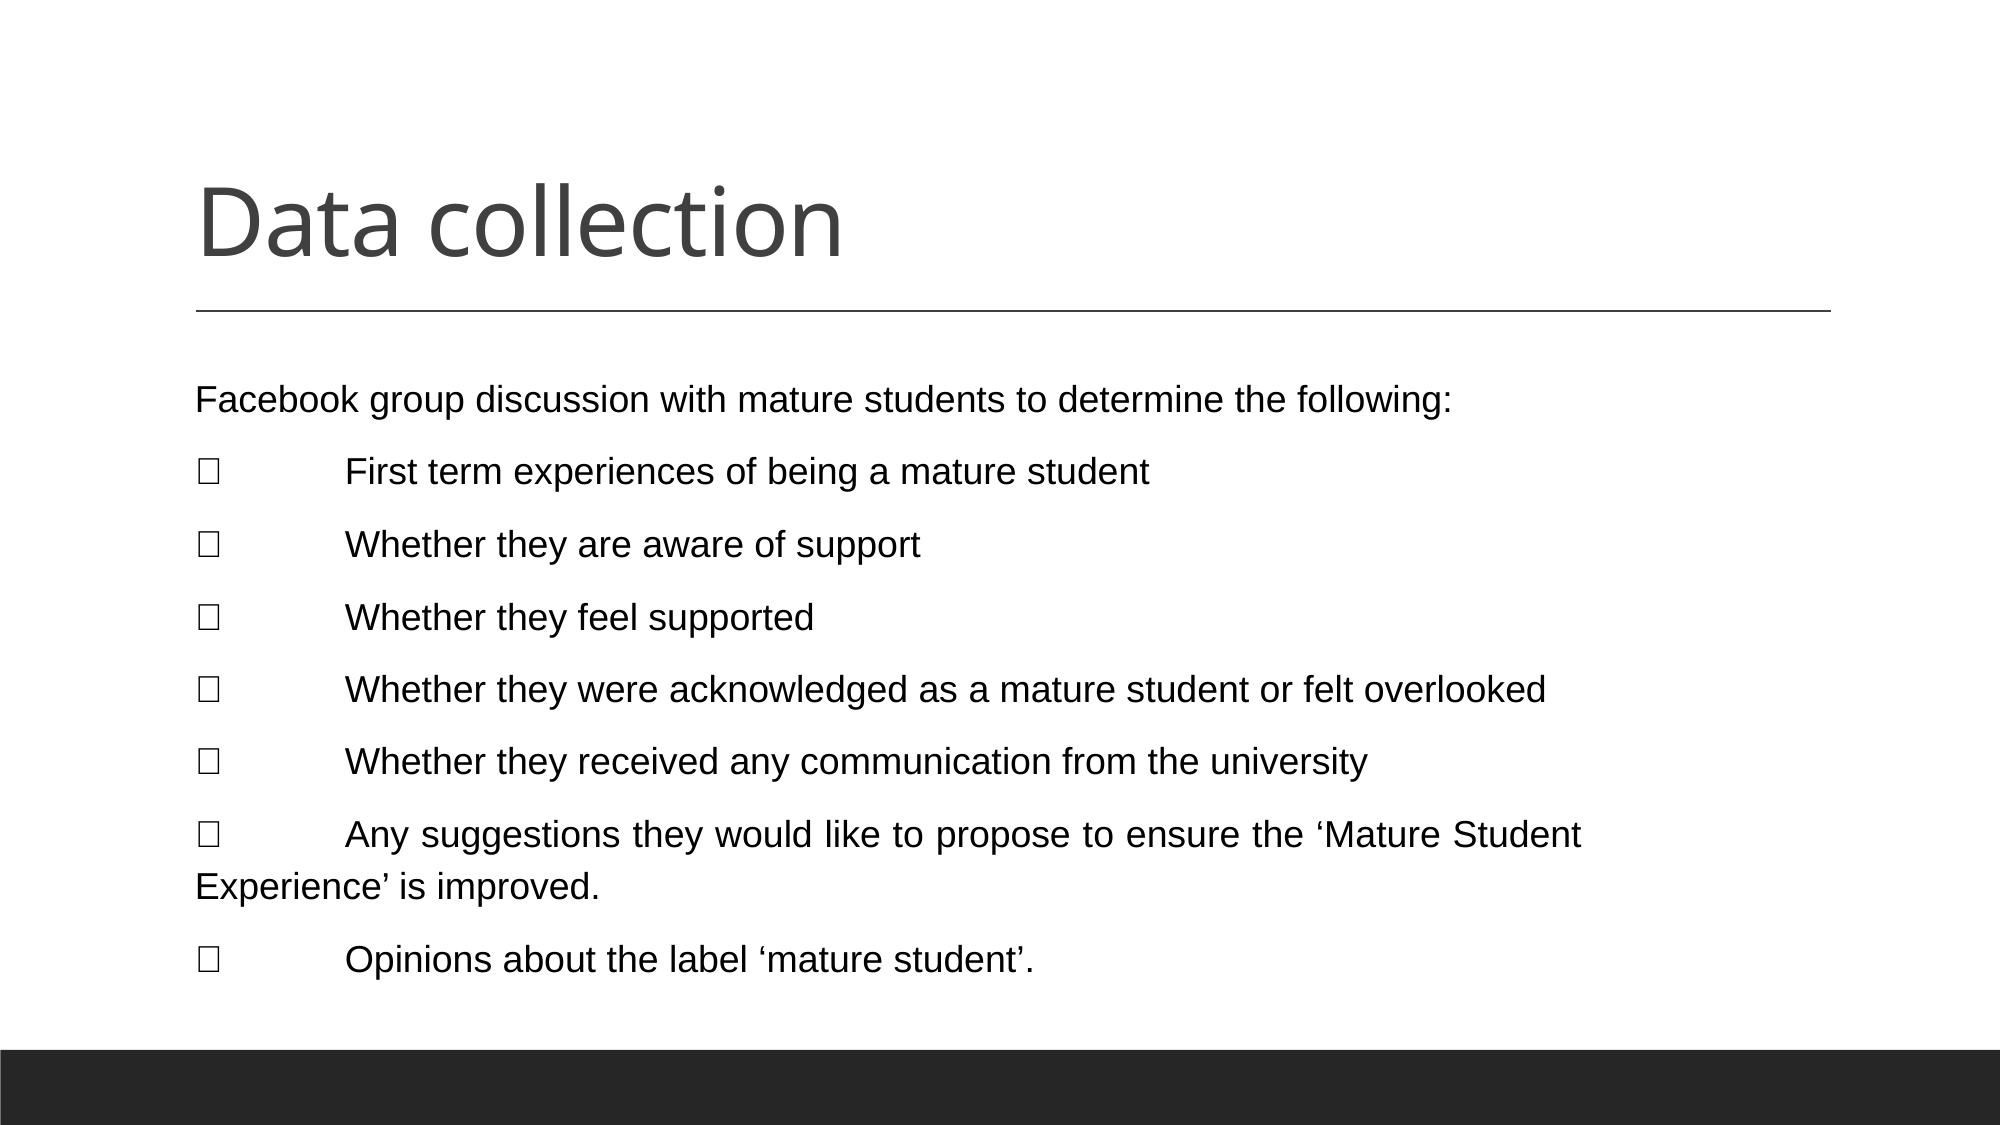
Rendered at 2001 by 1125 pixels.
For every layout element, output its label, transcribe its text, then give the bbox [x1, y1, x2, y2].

title Data collection [180, 47, 1830, 285]
text_box Facebook group discussion with mature students to determine the following:  First term experiences of being a mature student  Whether they are aware of support  Whether they feel supported  Whether they were acknowledged as a mature student or felt overlooked  Whether they received any communication from the university  Any suggestions they would like to propose to ensure the ‘Mature Student Experience’ is improved.  Opinions about the label ‘mature student’. [180, 360, 1727, 987]
